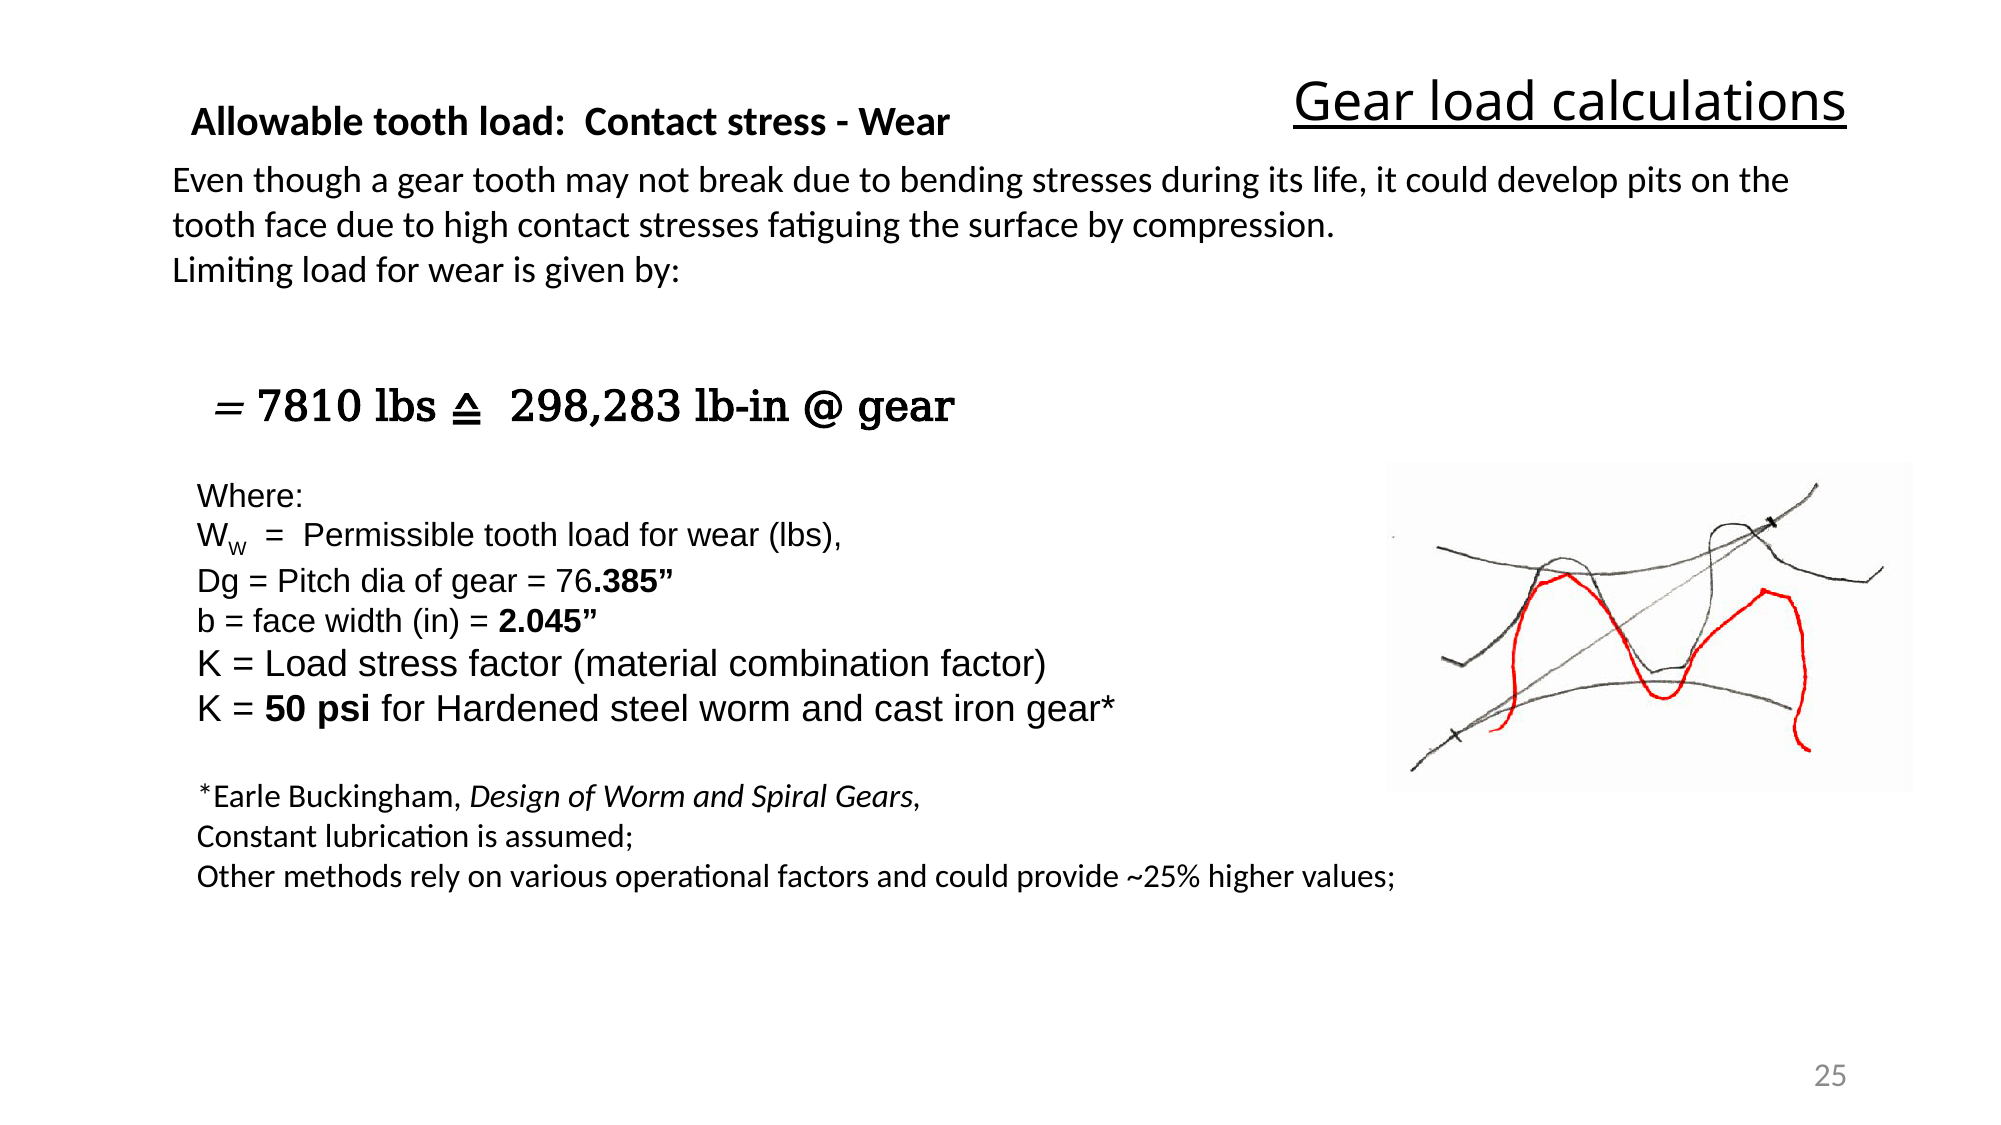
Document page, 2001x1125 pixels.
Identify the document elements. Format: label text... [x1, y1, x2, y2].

text_box Even though a gear tooth may not break due to bending stresses during its life, it could develop pits on the tooth face due to high contact stresses fatiguing the surface by compression. Limiting load for wear is given by: [157, 147, 1843, 297]
slide_number 25 [1412, 1042, 1863, 1103]
picture [1386, 462, 1913, 792]
title Gear load calculations [1273, 59, 1863, 148]
text_box Allowable tooth load: Contact stress - Wear [176, 86, 967, 152]
